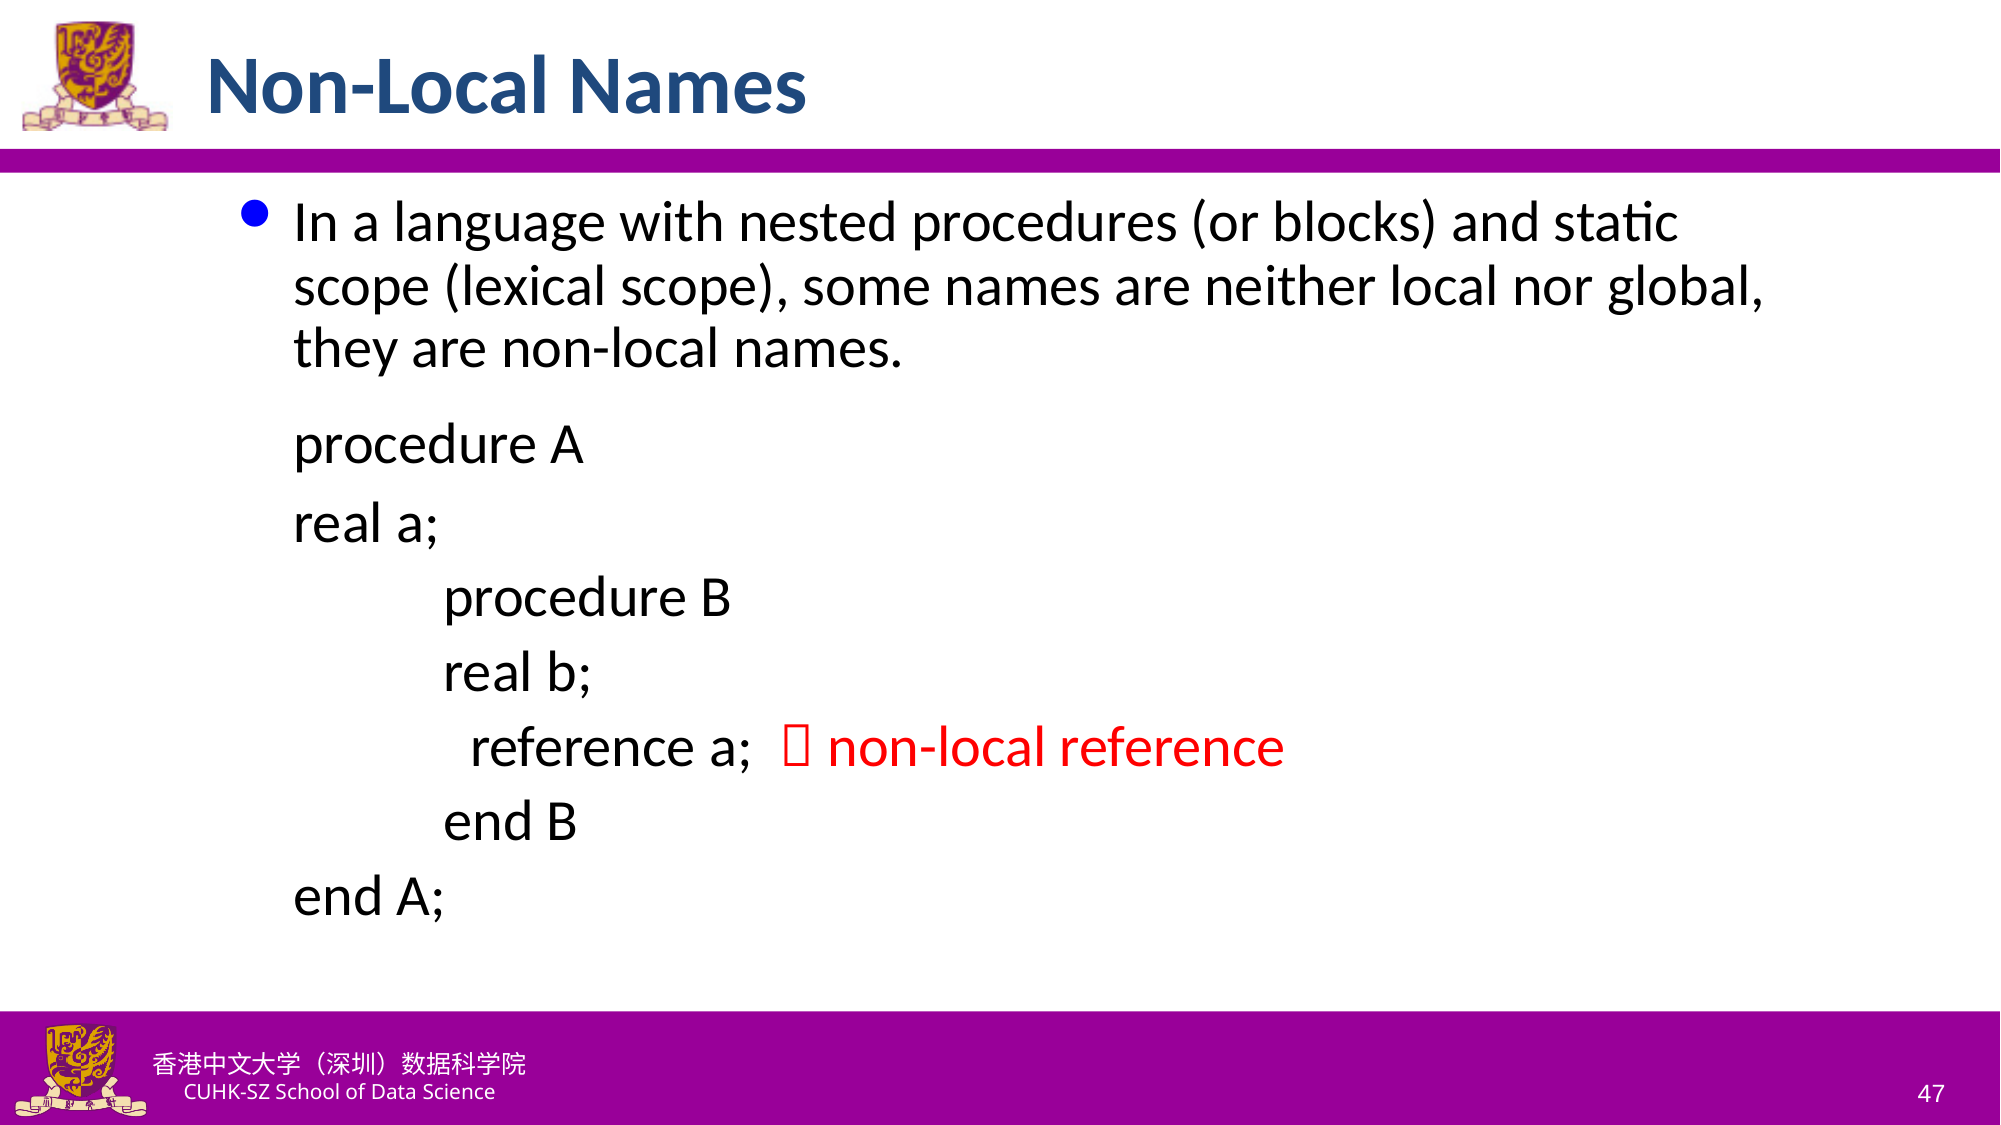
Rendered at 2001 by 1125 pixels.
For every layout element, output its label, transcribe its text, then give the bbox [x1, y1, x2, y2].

title Non-Local Names [171, 23, 1898, 138]
slide_number 47 [1493, 1070, 1961, 1125]
list In a language with nested procedures (or blocks) and static scope (lexical scope), some names are neither local nor global, they are non-local names. procedure A real a; procedure B real b; reference a;  non-local reference end B end A; [222, 183, 1792, 947]
picture [14, 1023, 149, 1117]
picture [21, 20, 173, 131]
